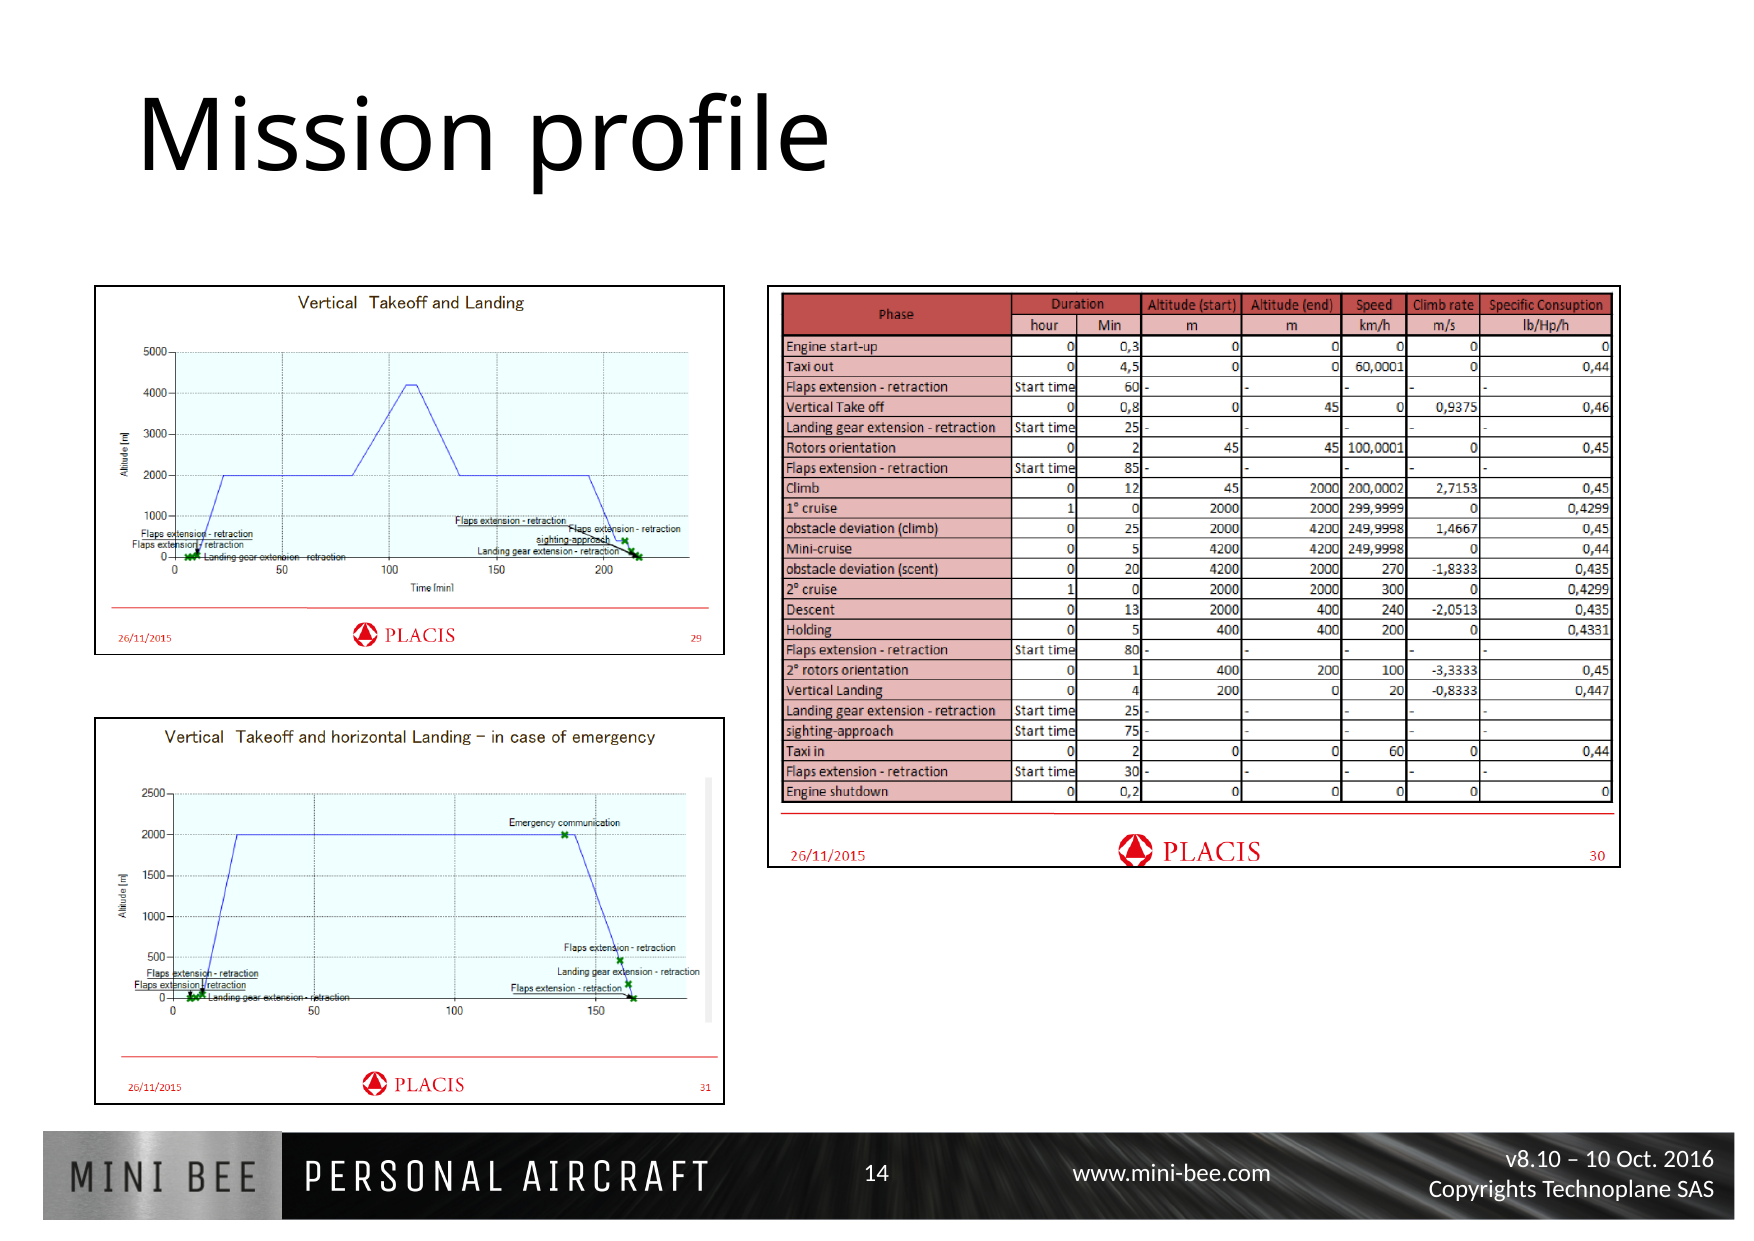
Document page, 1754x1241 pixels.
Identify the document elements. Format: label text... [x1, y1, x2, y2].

picture [95, 718, 724, 1103]
slide_number 14 [816, 1149, 937, 1195]
picture [768, 286, 1620, 867]
picture [43, 1131, 1739, 1220]
picture [95, 286, 724, 654]
title Mission profile [120, 66, 1634, 210]
